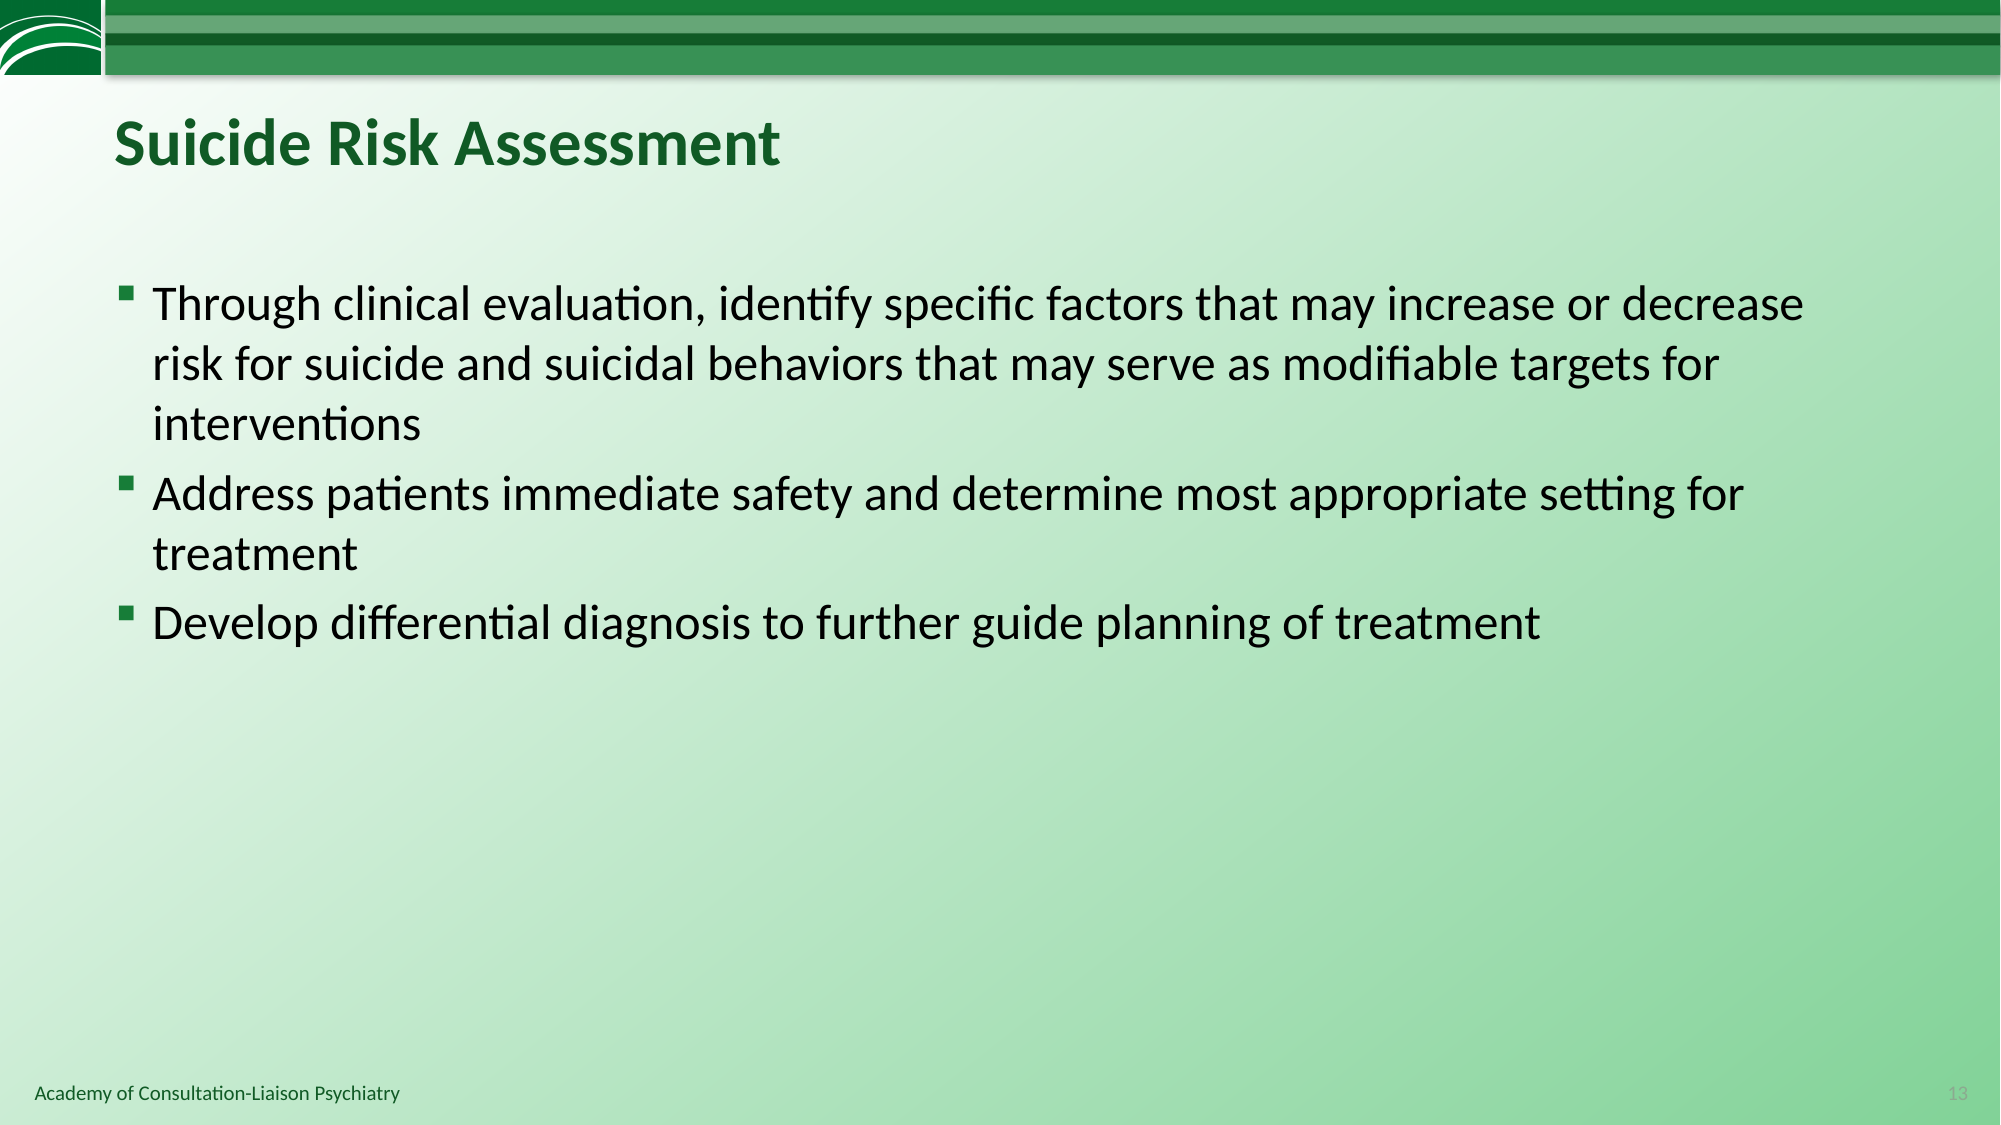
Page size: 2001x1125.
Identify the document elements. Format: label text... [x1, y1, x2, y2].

list Through clinical evaluation, identify specific factors that may increase or decrease risk for suicide and suicidal behaviors that may serve as modifiable targets for interventions Address patients immediate safety and determine most appropriate setting for treatment Develop differential diagnosis to further guide planning of treatment [99, 262, 1900, 1005]
picture [0, 0, 101, 75]
slide_number 13 [1903, 1062, 1984, 1122]
title Suicide Risk Assessment [99, 45, 1900, 233]
